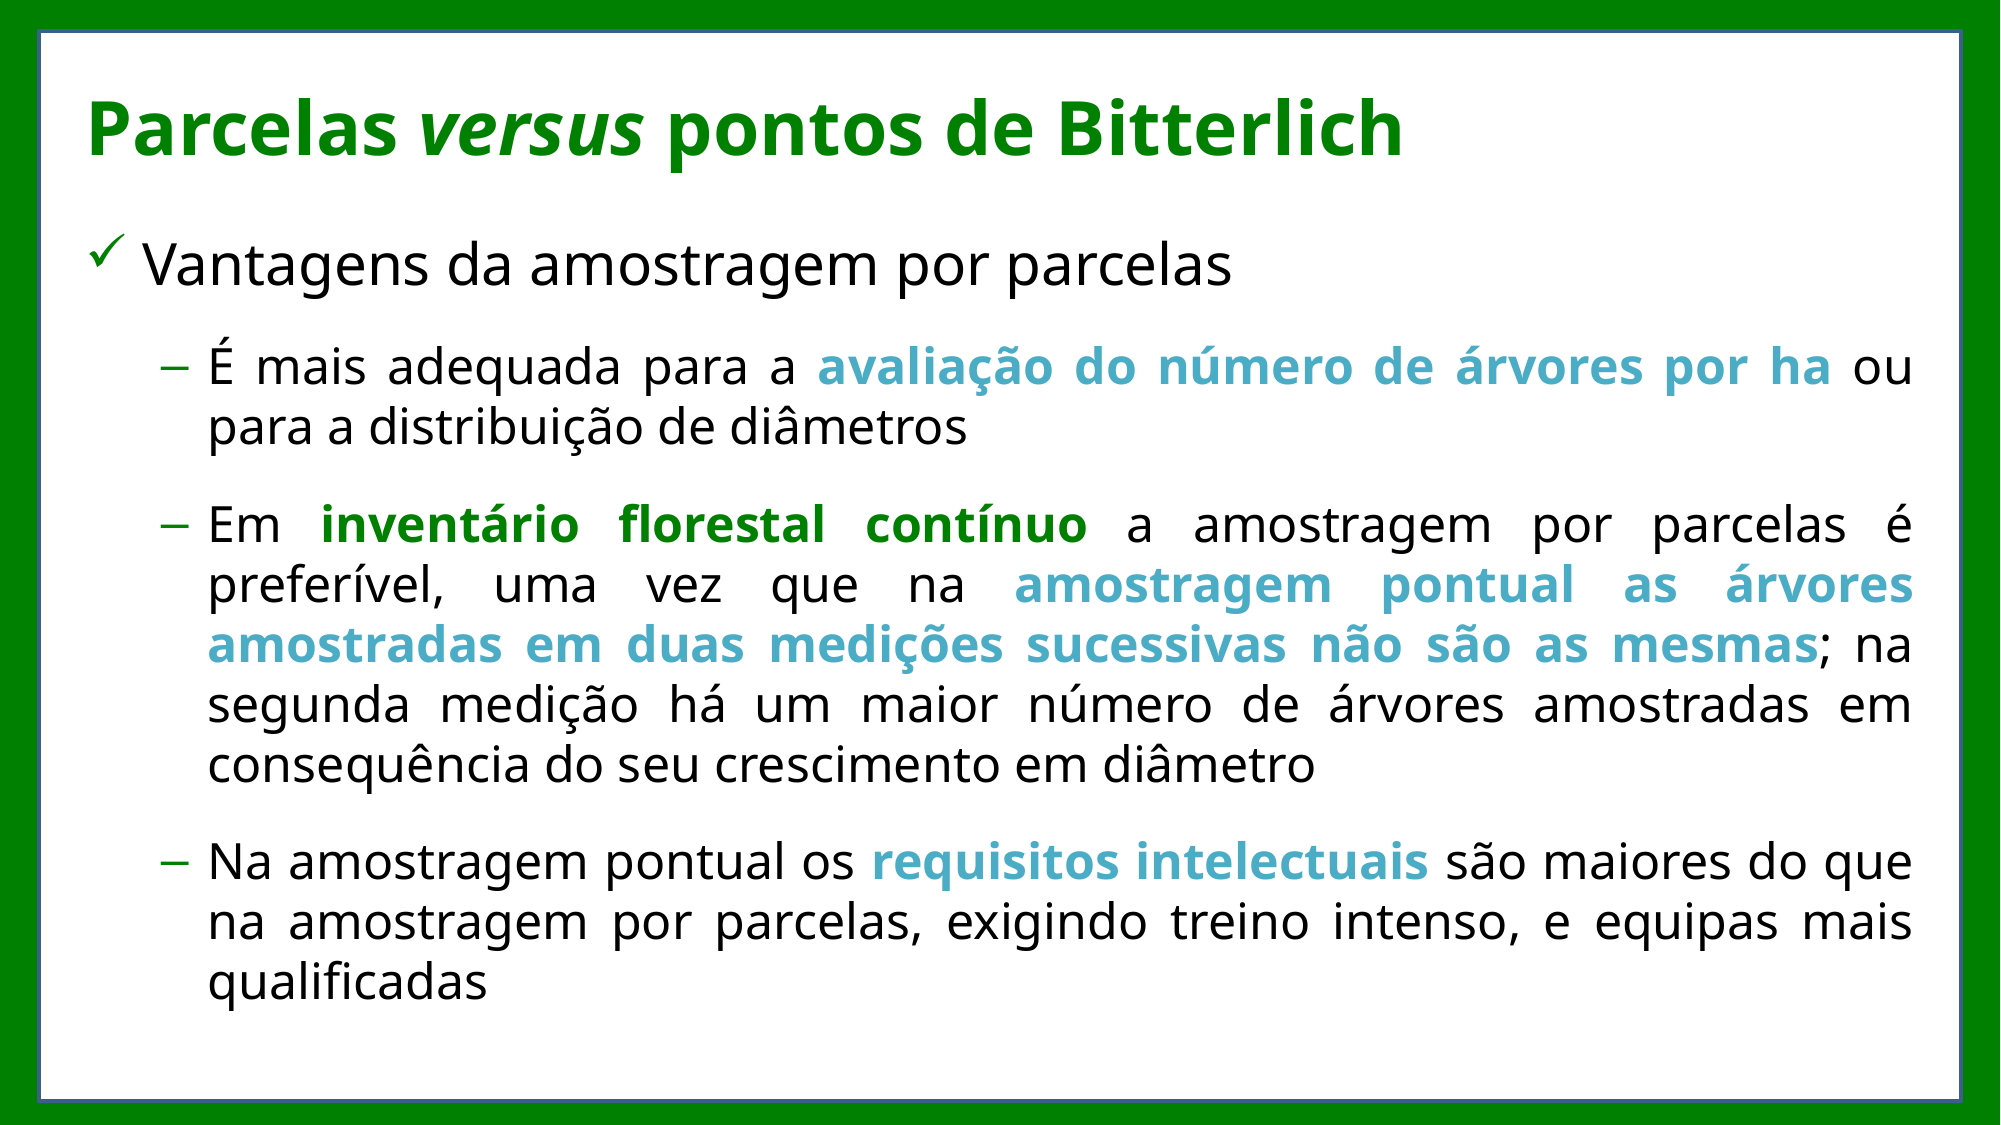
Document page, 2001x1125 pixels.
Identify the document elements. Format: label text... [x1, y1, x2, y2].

title Parcelas versus pontos de Bitterlich [70, 66, 1930, 185]
list Vantagens da amostragem por parcelas É mais adequada para a avaliação do número de árvores por ha ou para a distribuição de diâmetros Em inventário florestal contínuo a amostragem por parcelas é preferível, uma vez que na amostragem pontual as árvores amostradas em duas medições sucessivas não são as mesmas; na segunda medição há um maior número de árvores amostradas em consequência do seu crescimento em diâmetro Na amostragem pontual os requisitos intelectuais são maiores do que na amostragem por parcelas, exigindo treino intenso, e equipas mais qualificadas [70, 219, 1930, 1040]
